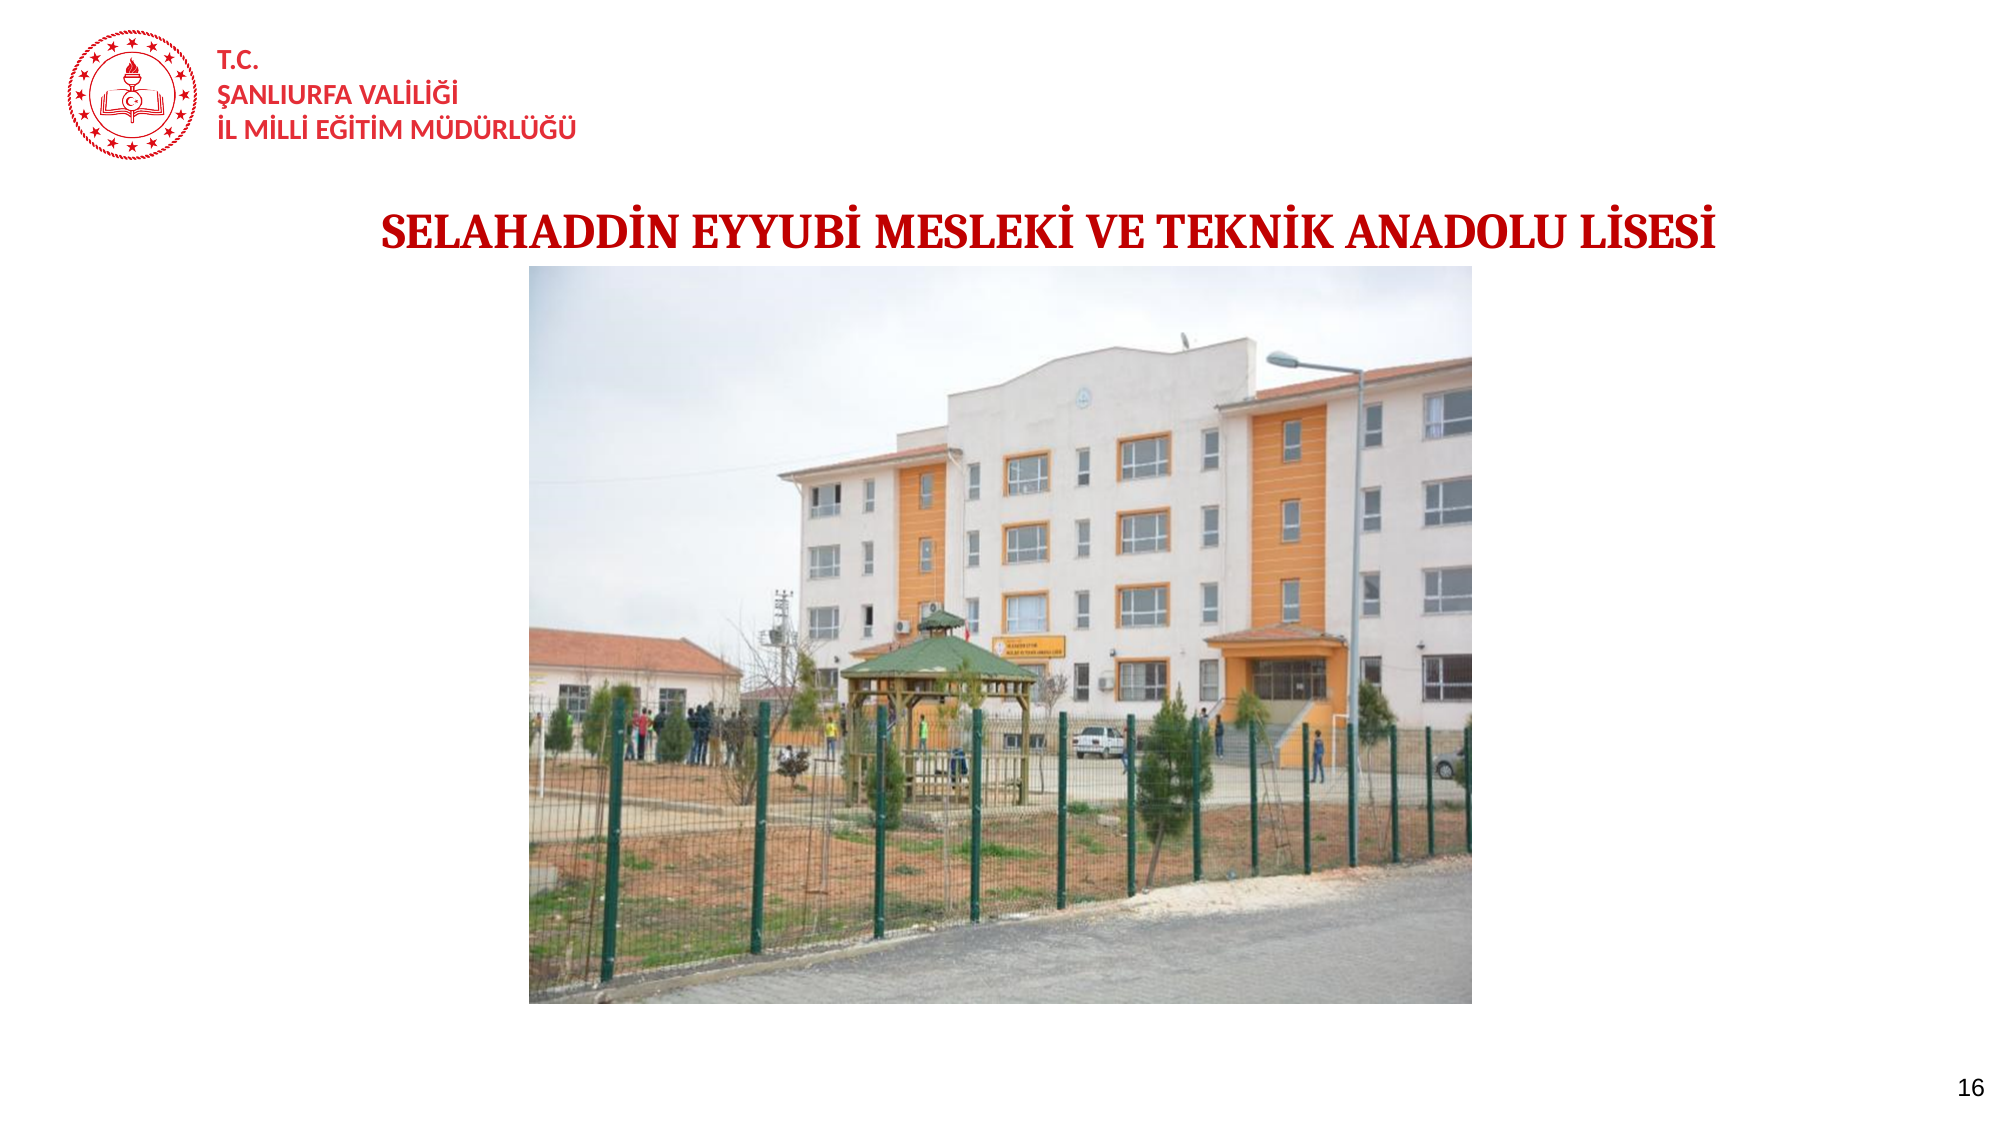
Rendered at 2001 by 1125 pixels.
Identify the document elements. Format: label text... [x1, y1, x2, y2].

text_box SELAHADDİN EYYUBİ MESLEKİ VE TEKNİK ANADOLU LİSESİ [309, 199, 1790, 259]
picture [529, 266, 1472, 1004]
picture [41, 0, 443, 249]
